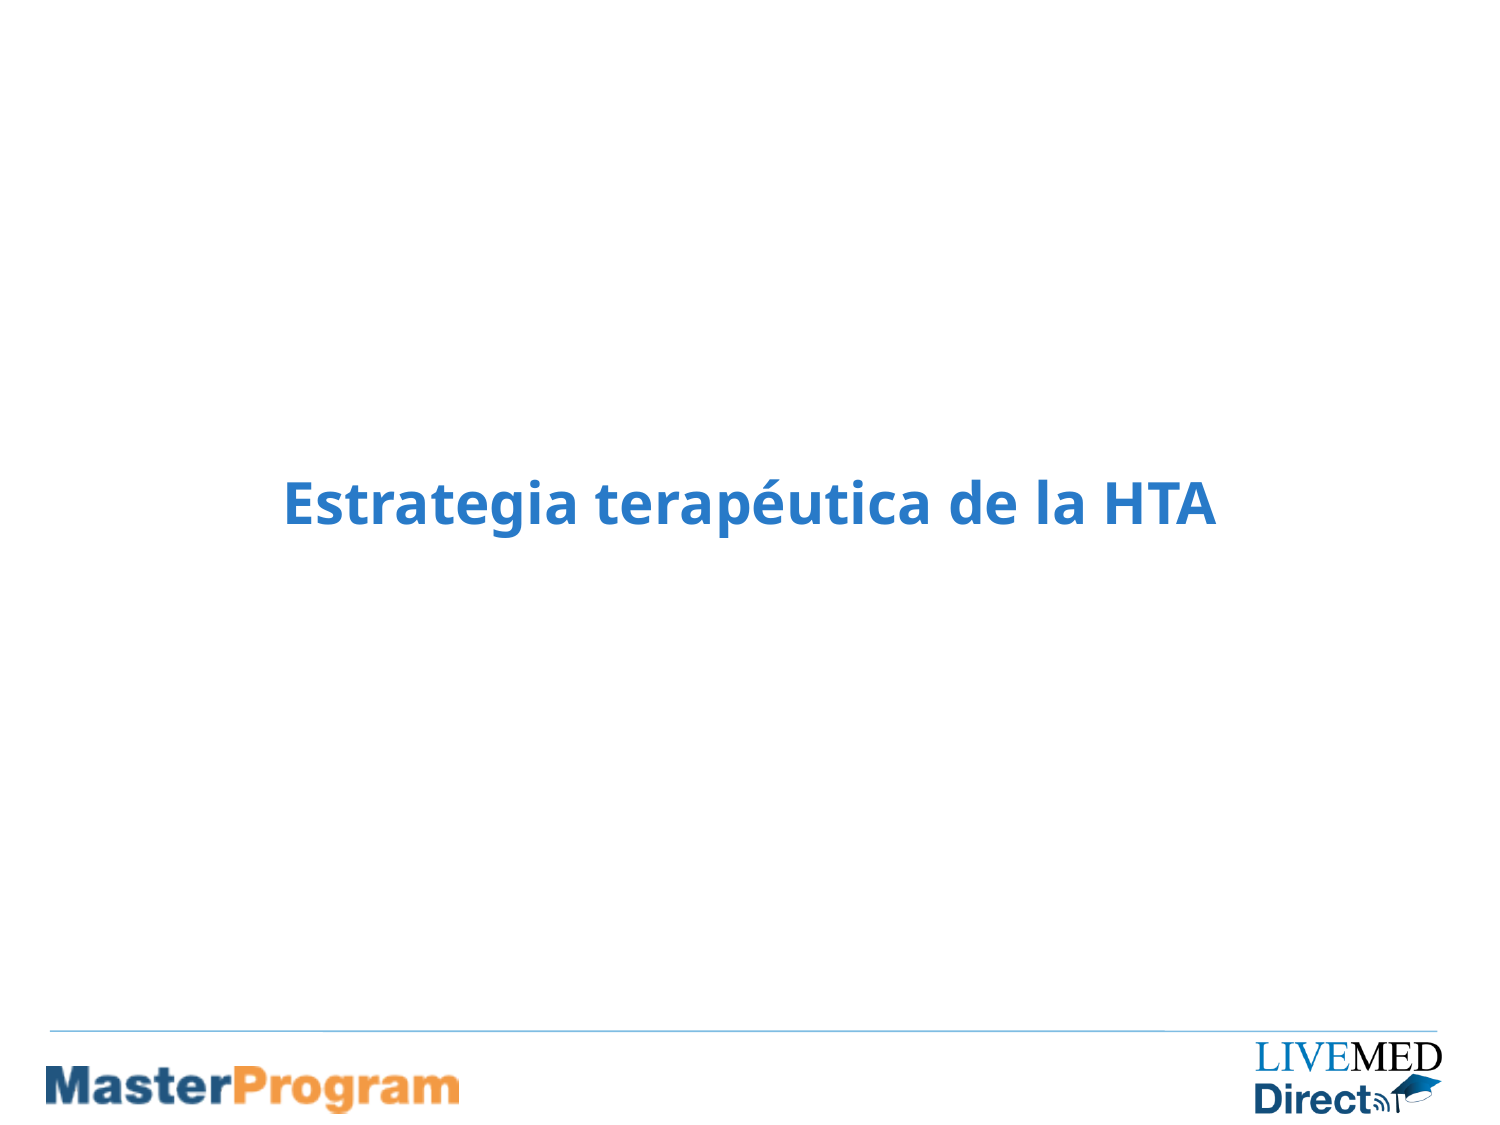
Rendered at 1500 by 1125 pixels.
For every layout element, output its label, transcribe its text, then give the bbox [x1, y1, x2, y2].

picture [46, 1066, 459, 1114]
picture [1255, 1042, 1442, 1114]
title Estrategia terapéutica de la HTA [112, 380, 1388, 622]
